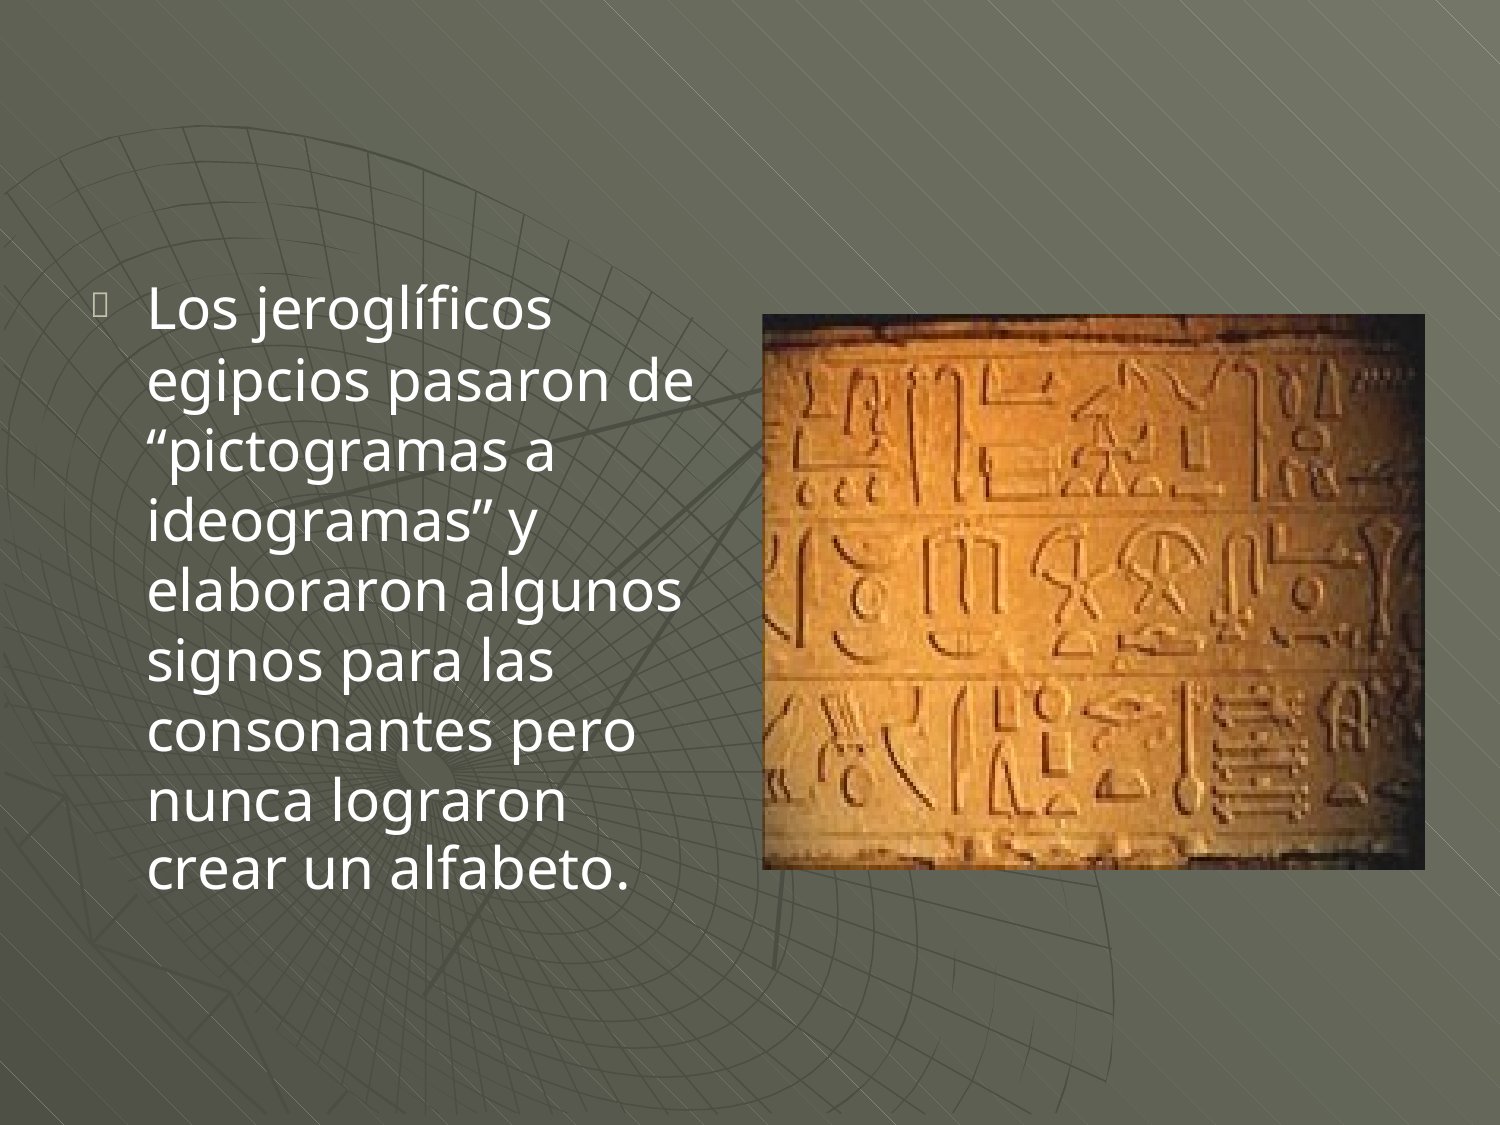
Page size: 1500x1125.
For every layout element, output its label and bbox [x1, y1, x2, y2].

text_box [0, 0, 1500, 1125]
